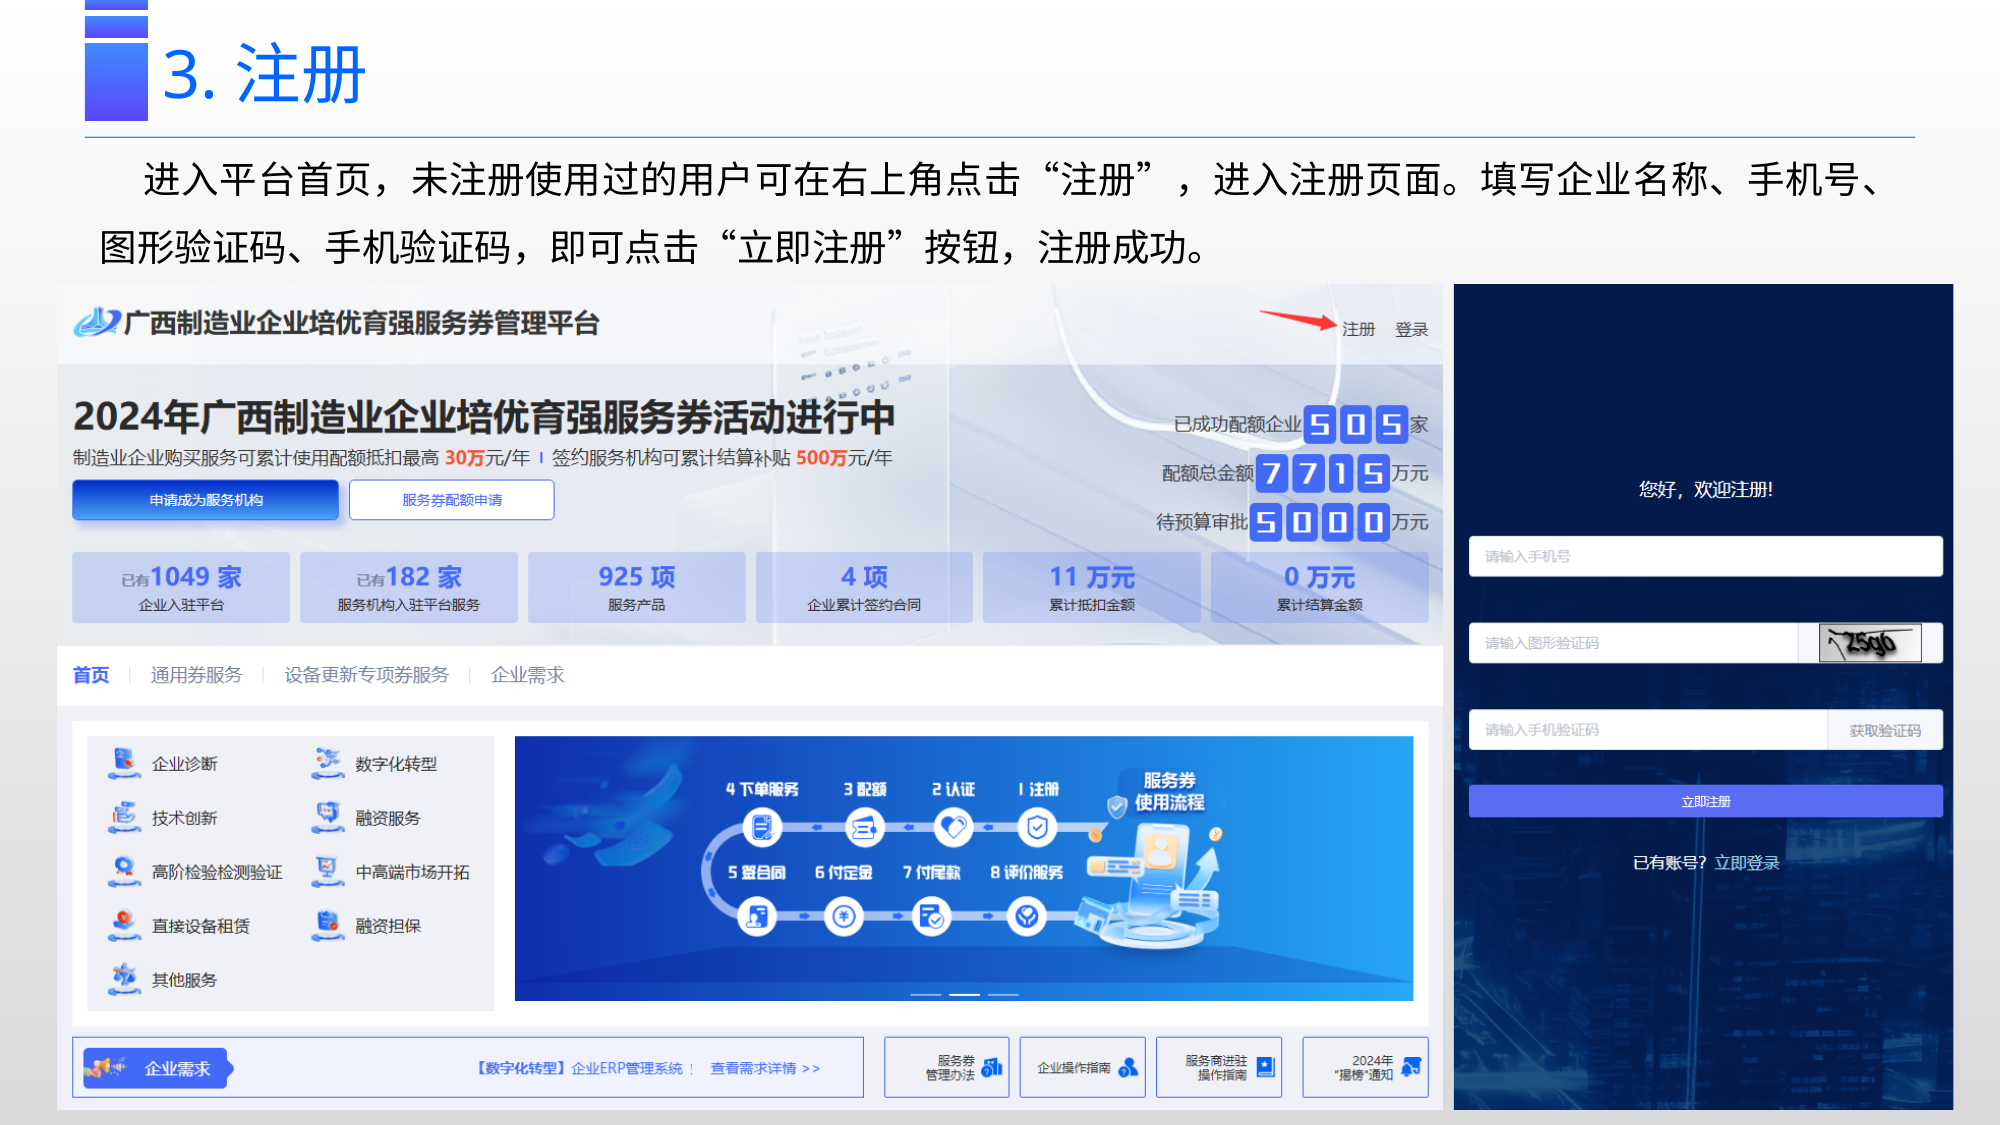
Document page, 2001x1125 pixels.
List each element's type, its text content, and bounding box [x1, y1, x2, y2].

text_box 进入平台首页，未注册使用过的用户可在右上角点击“注册”，进入注册页面。填写企业名称、手机号、图形验证码、手机验证码，即可点击“立即注册”按钮，注册成功。 [84, 138, 1916, 240]
picture [1453, 284, 1954, 1110]
picture [57, 284, 1443, 1110]
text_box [84, 0, 1916, 138]
